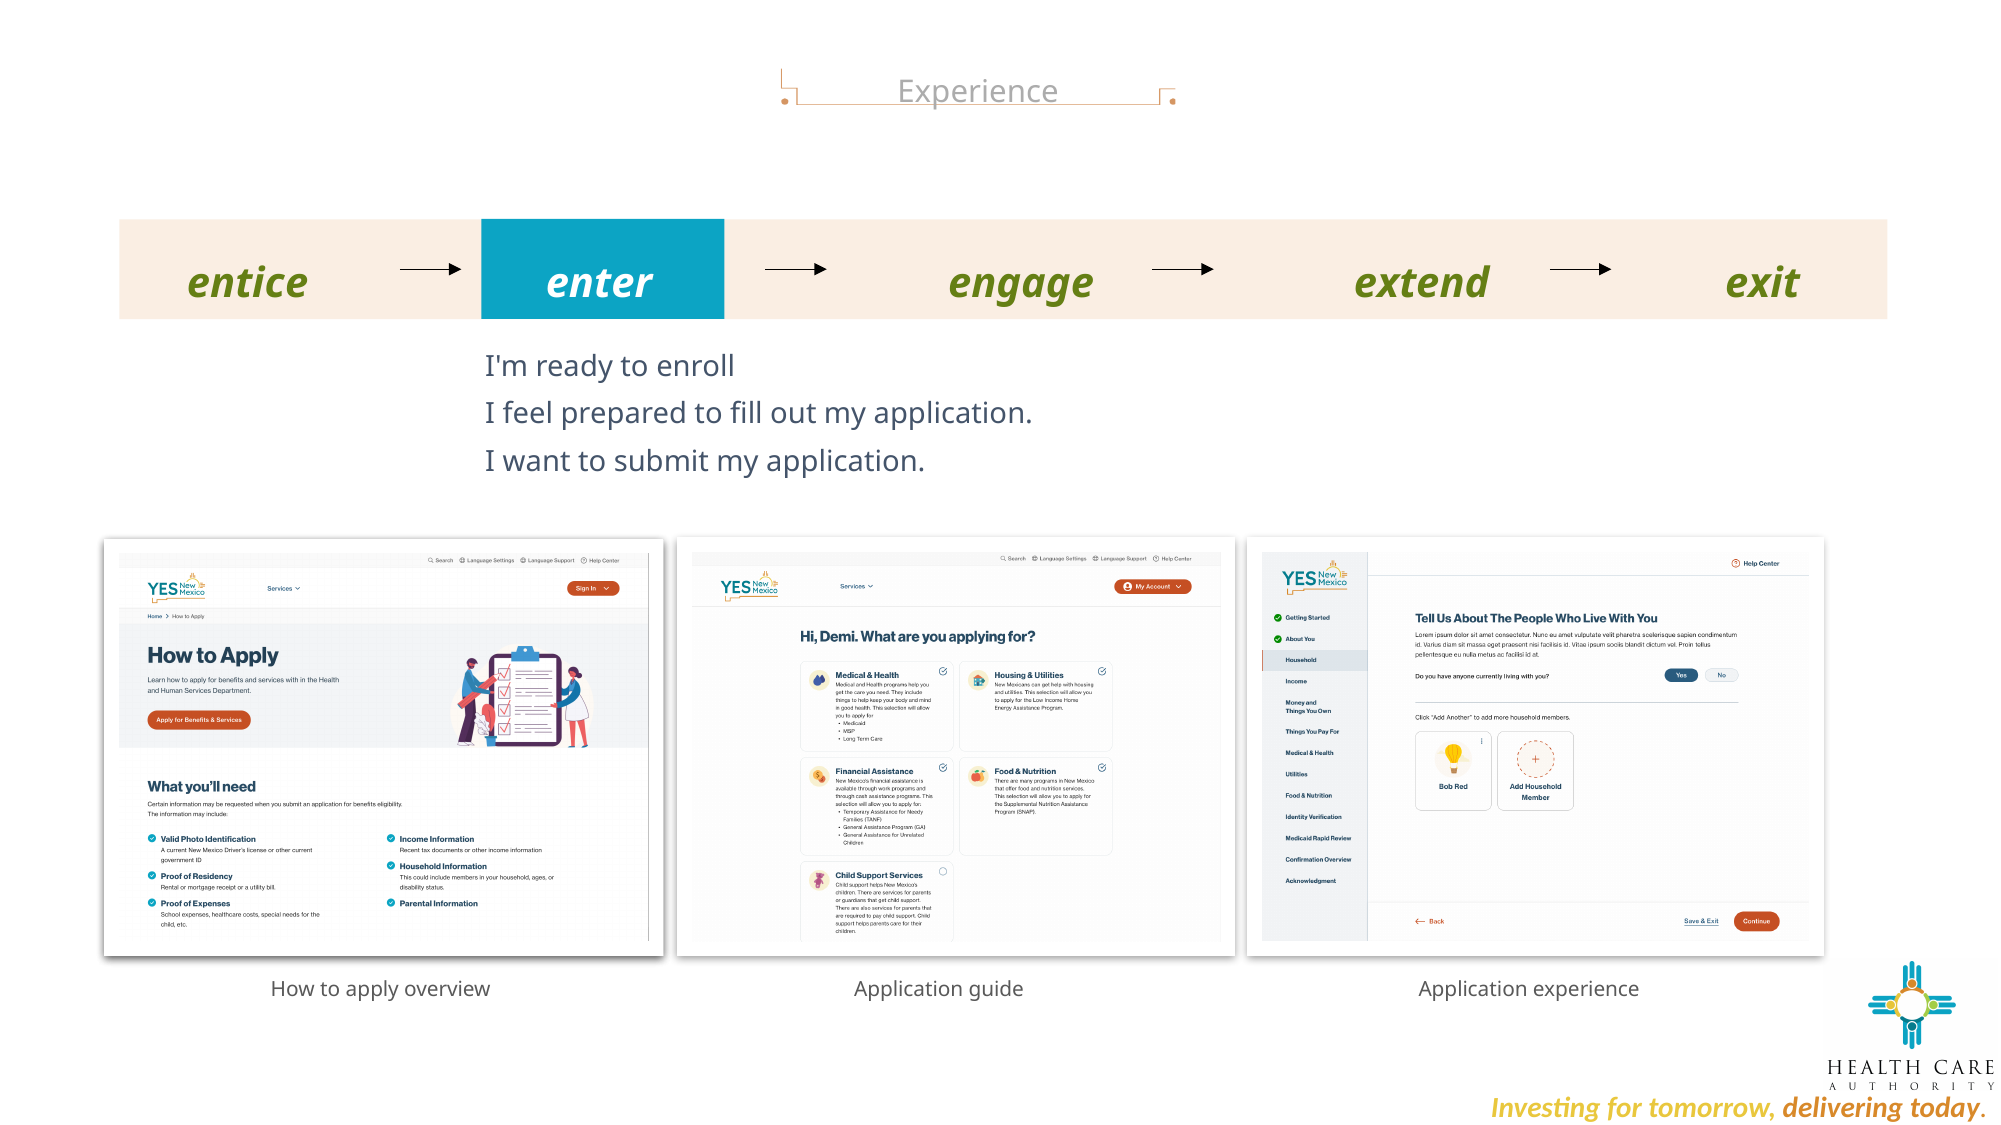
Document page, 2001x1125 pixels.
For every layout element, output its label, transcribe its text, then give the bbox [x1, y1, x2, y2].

text_box exit [1687, 198, 1838, 313]
text_box Application guide [695, 967, 1183, 1008]
text_box How to apply overview [112, 967, 649, 1008]
text_box engage [928, 198, 1114, 313]
text_box I'm ready to enroll I feel prepared to fill out my application. I want to submit my application. [470, 339, 1075, 485]
text_box entice [165, 198, 330, 314]
picture [1261, 551, 1810, 942]
text_box extend [1320, 198, 1524, 313]
text_box [725, 218, 1888, 320]
text_box Application experience [1261, 967, 1797, 1008]
text_box Experience [636, 0, 1321, 116]
text_box enter [523, 198, 674, 313]
picture [691, 551, 1221, 942]
text_box [480, 218, 725, 320]
picture [1823, 958, 1998, 1091]
text_box [118, 218, 480, 320]
picture [118, 553, 650, 942]
picture [780, 66, 1176, 116]
